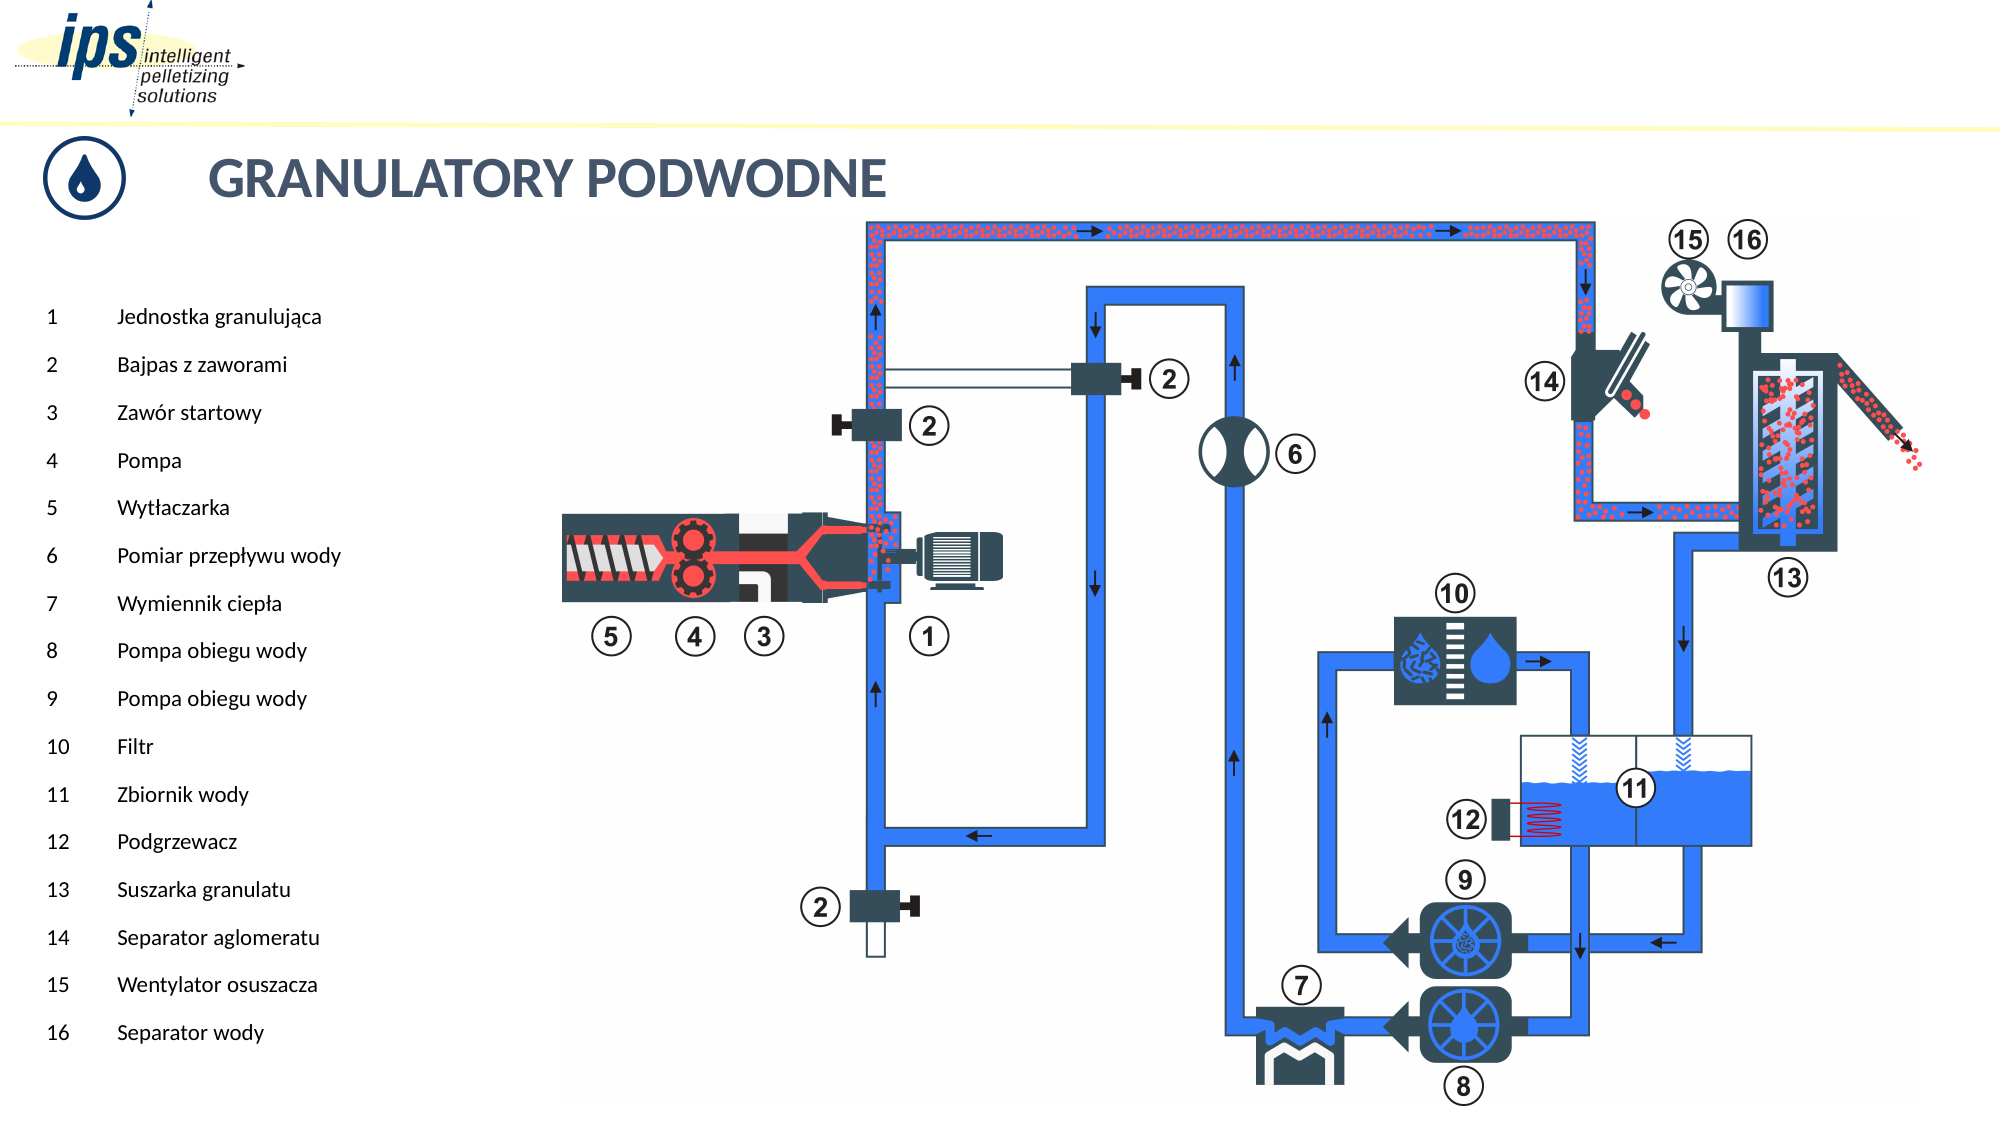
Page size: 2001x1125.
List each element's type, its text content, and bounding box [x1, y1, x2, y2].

picture [15, 0, 245, 117]
table_cell 2 [31, 348, 102, 396]
table_cell 16 [31, 1016, 102, 1064]
table_cell Separator wody [102, 1016, 562, 1064]
table_cell 14 [31, 920, 102, 968]
table_cell Wentylator osuszacza [102, 968, 562, 1016]
table_cell Wytłaczarka [102, 491, 562, 539]
picture [562, 219, 1922, 1106]
table_cell 9 [31, 682, 102, 730]
table_cell 4 [31, 443, 102, 491]
table_cell Wymiennik ciepła [102, 586, 562, 634]
table_cell 7 [31, 586, 102, 634]
table_cell 13 [31, 873, 102, 920]
table_header Jednostka granulująca [102, 300, 562, 348]
table_cell 5 [31, 491, 102, 539]
list GRANULATORY PODWODNE [126, 137, 1957, 220]
table_cell Pomiar przepływu wody [102, 539, 562, 586]
table_cell 3 [31, 396, 102, 443]
table_cell 11 [31, 777, 102, 825]
table_cell Pompa [102, 443, 562, 491]
table_cell Zawór startowy [102, 396, 562, 443]
table_cell Zbiornik wody [102, 777, 562, 825]
table_header 1 [31, 300, 102, 348]
picture [43, 136, 126, 220]
table_cell Filtr [102, 730, 562, 777]
table_cell Pompa obiegu wody [102, 634, 562, 682]
table_cell Suszarka granulatu [102, 873, 562, 920]
table_cell 12 [31, 825, 102, 873]
table_cell Bajpas z zaworami [102, 348, 562, 396]
table_cell Separator aglomeratu [102, 920, 562, 968]
table_cell 15 [31, 968, 102, 1016]
table_cell Pompa obiegu wody [102, 682, 562, 730]
table_cell 10 [31, 730, 102, 777]
table_cell Podgrzewacz [102, 825, 562, 873]
table_cell 6 [31, 539, 102, 586]
table_cell 8 [31, 634, 102, 682]
